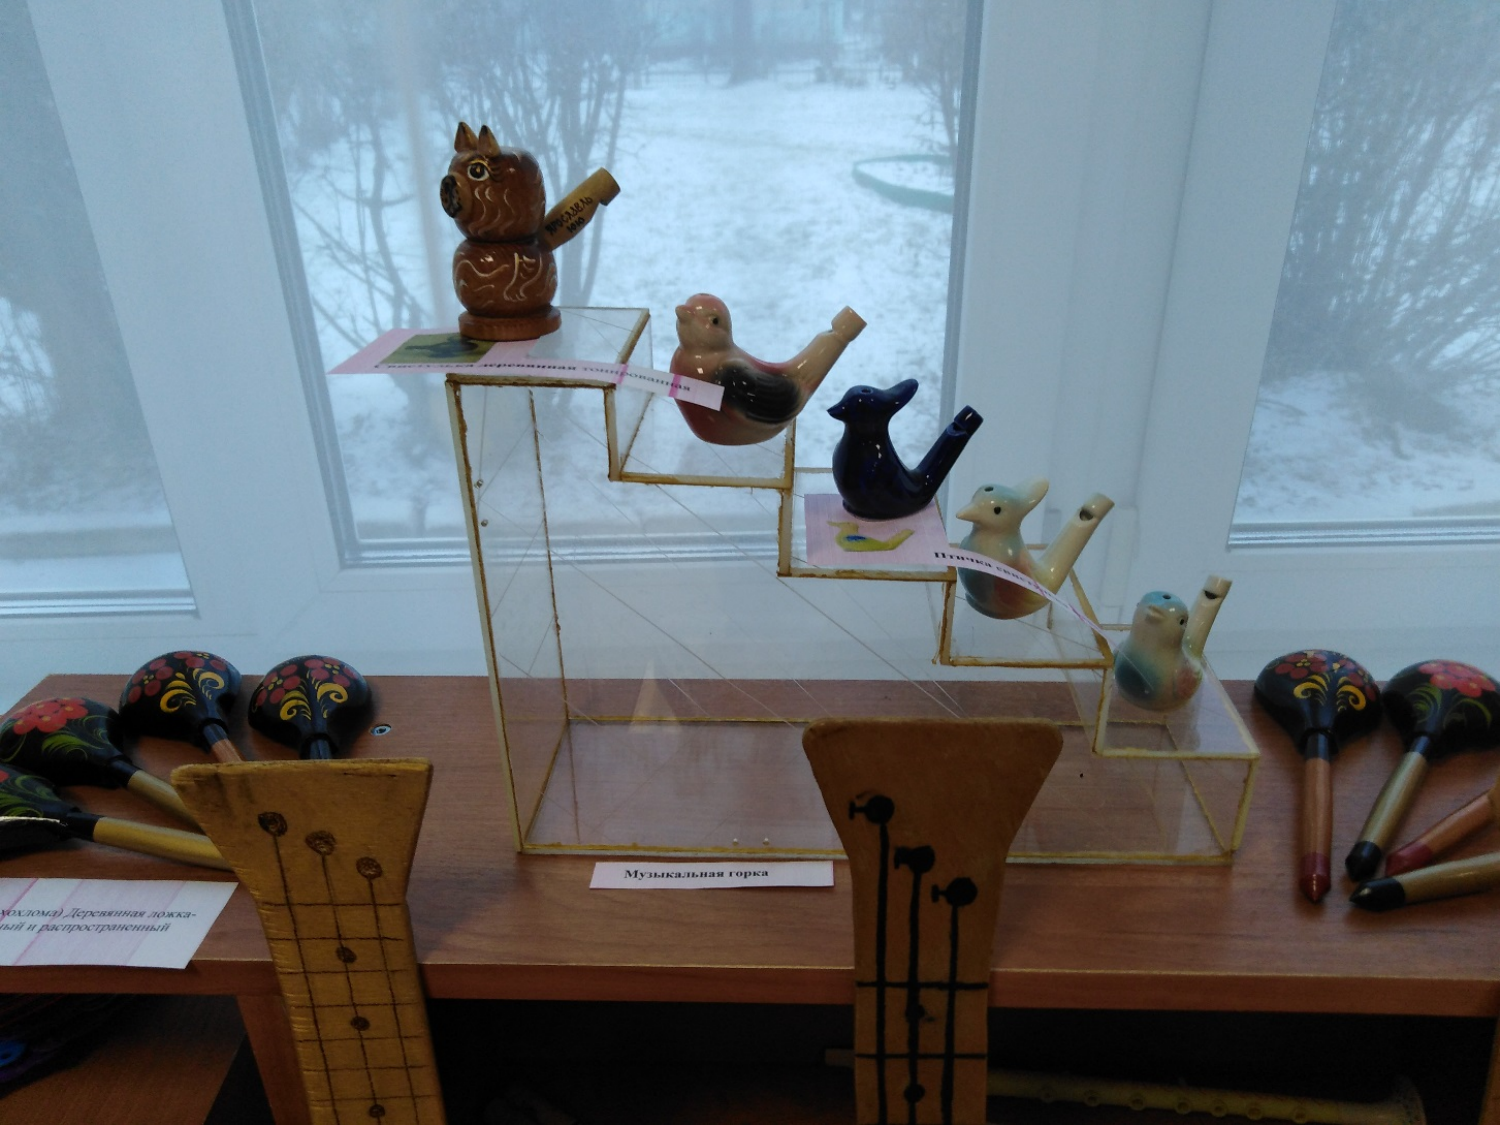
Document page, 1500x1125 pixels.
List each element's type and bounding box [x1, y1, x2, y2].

list [0, 0, 1500, 1125]
